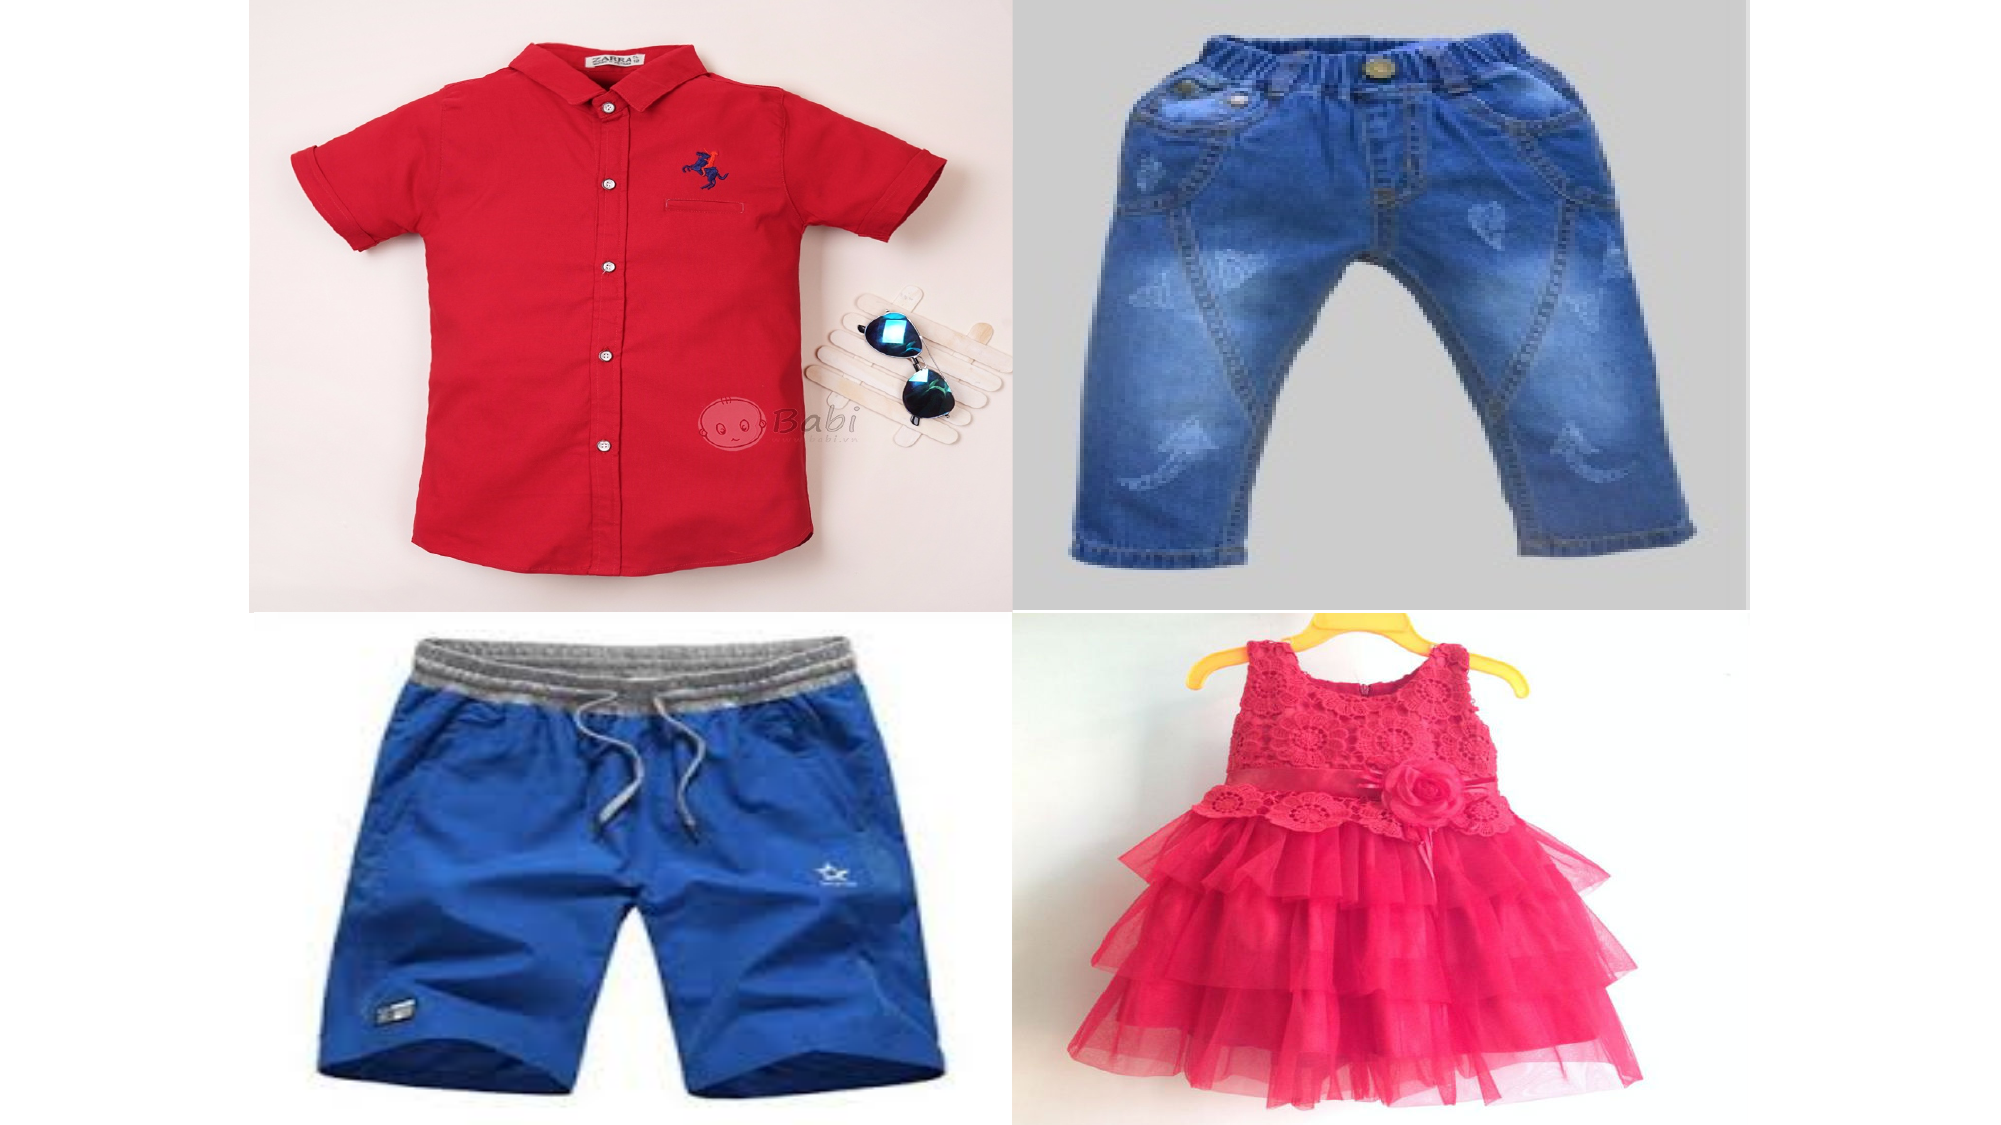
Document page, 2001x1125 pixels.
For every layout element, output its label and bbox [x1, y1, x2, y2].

picture [249, 0, 1751, 1125]
